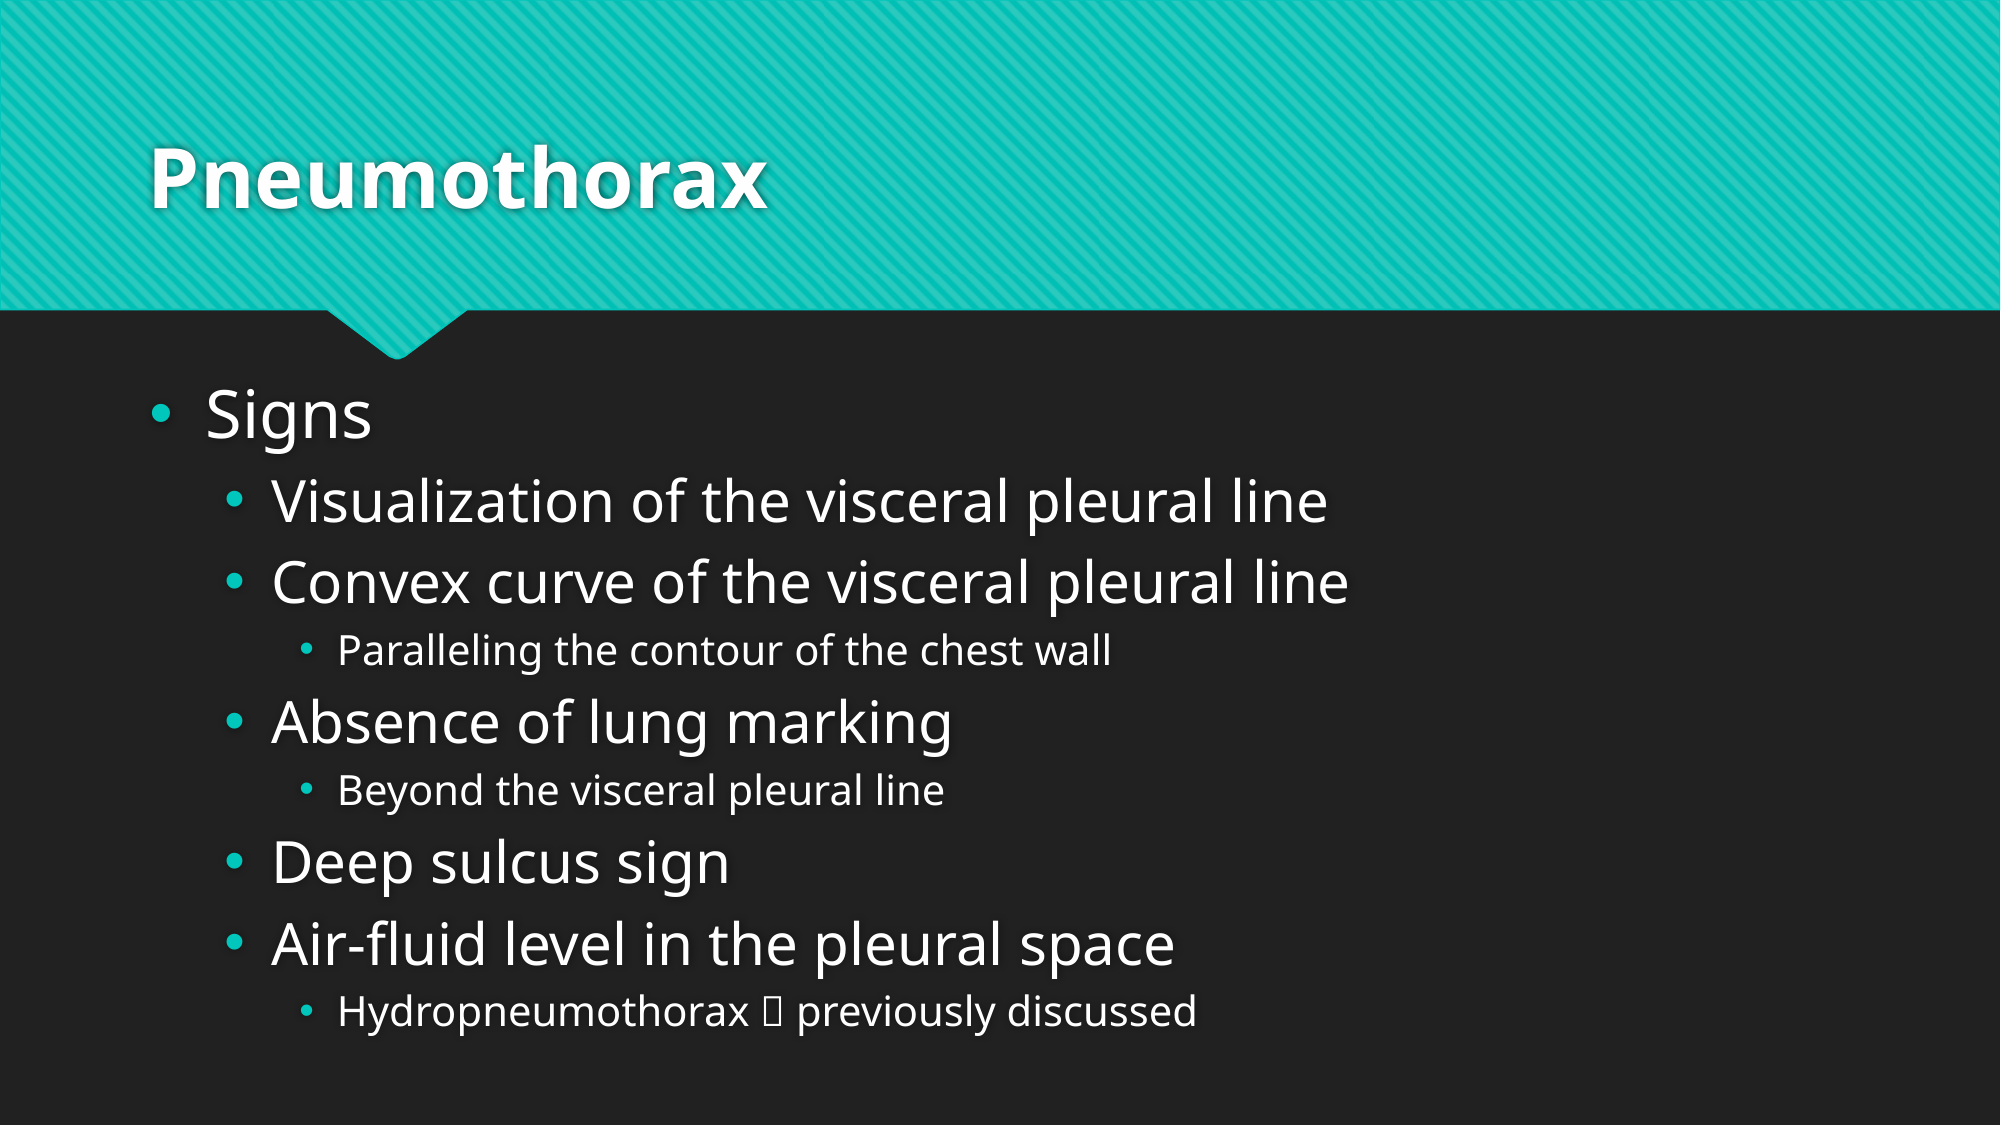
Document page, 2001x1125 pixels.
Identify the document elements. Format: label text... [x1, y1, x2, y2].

list Signs Visualization of the visceral pleural line Convex curve of the visceral pleural line Paralleling the contour of the chest wall Absence of lung marking Beyond the visceral pleural line Deep sulcus sign Air-fluid level in the pleural space Hydropneumothorax  previously discussed [134, 364, 1866, 1064]
title Pneumothorax [132, 73, 1868, 233]
